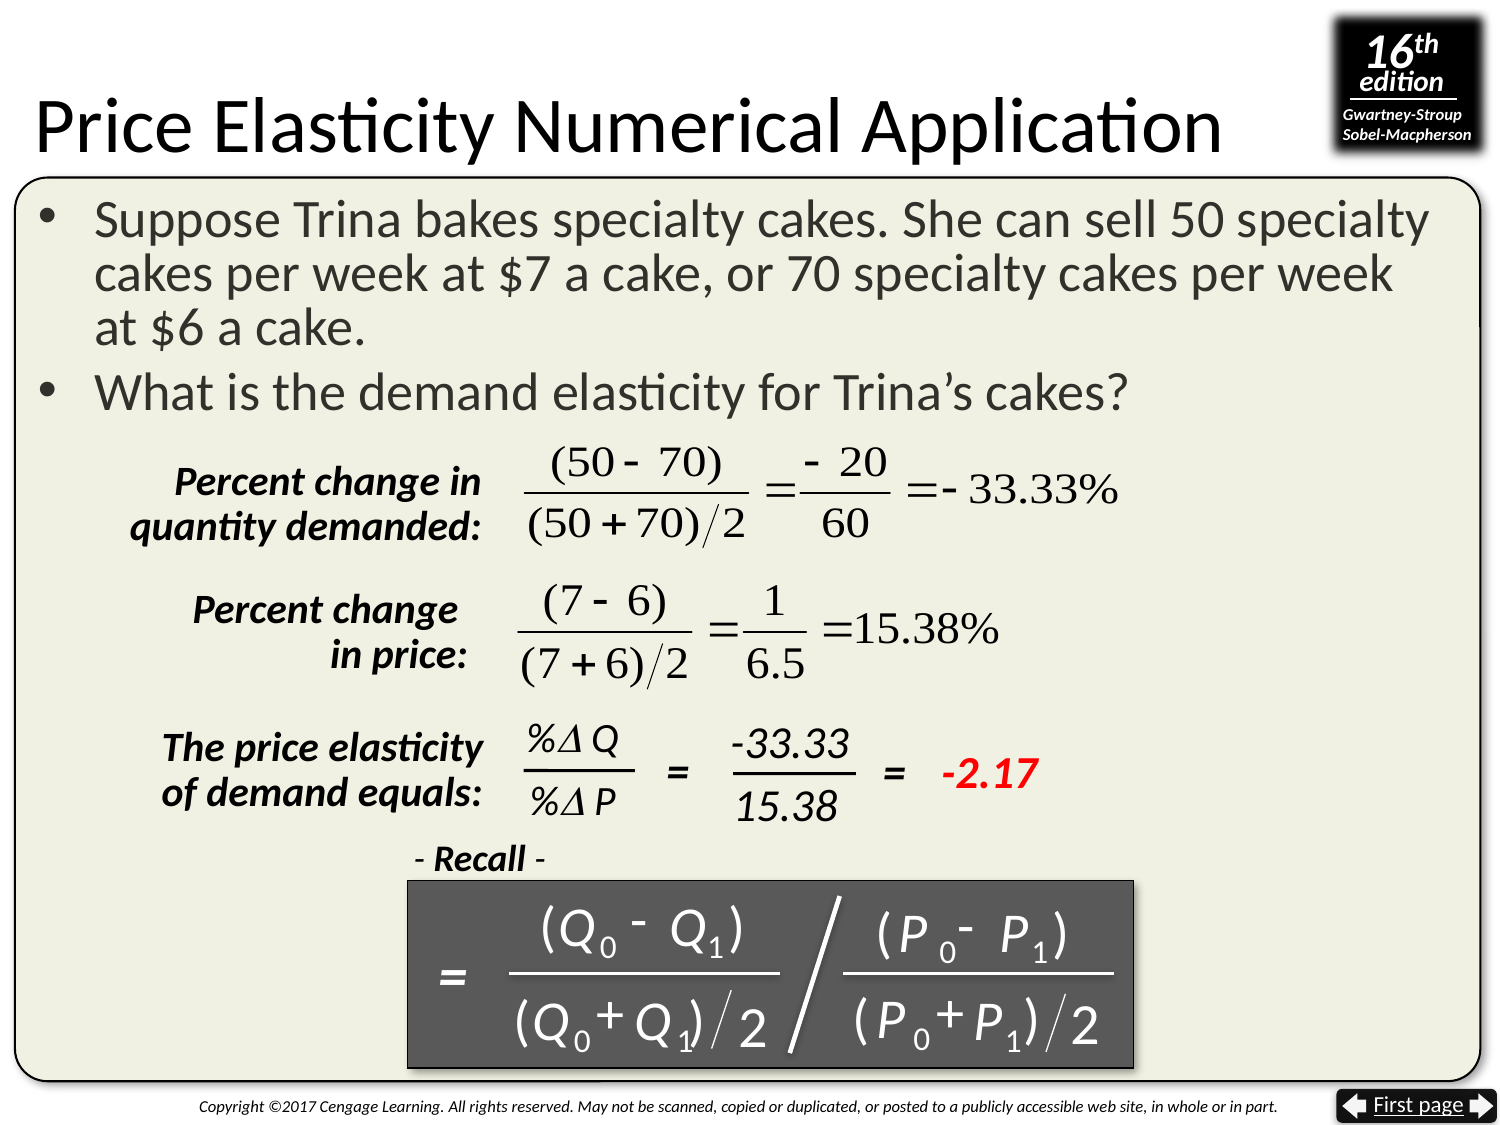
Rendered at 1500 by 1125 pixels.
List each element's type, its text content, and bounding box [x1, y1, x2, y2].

title Price Elasticity Numerical Application [19, 65, 1481, 184]
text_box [516, 434, 1130, 559]
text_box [651, 704, 871, 824]
text_box Percent change in price: [177, 579, 483, 685]
text_box Percent change in quantity demanded: [114, 474, 497, 557]
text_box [511, 703, 652, 824]
text_box The price elasticity of demand equals: [146, 717, 499, 823]
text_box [397, 826, 1135, 1069]
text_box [509, 571, 1009, 700]
list Suppose Trina bakes specialty cakes. She can sell 50 specialty cakes per week at $7 a cake, or 70 specialty cakes per week at $6 a cake. What is the demand elasticity for Trina’s cakes? [23, 186, 1467, 474]
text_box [867, 734, 1062, 806]
